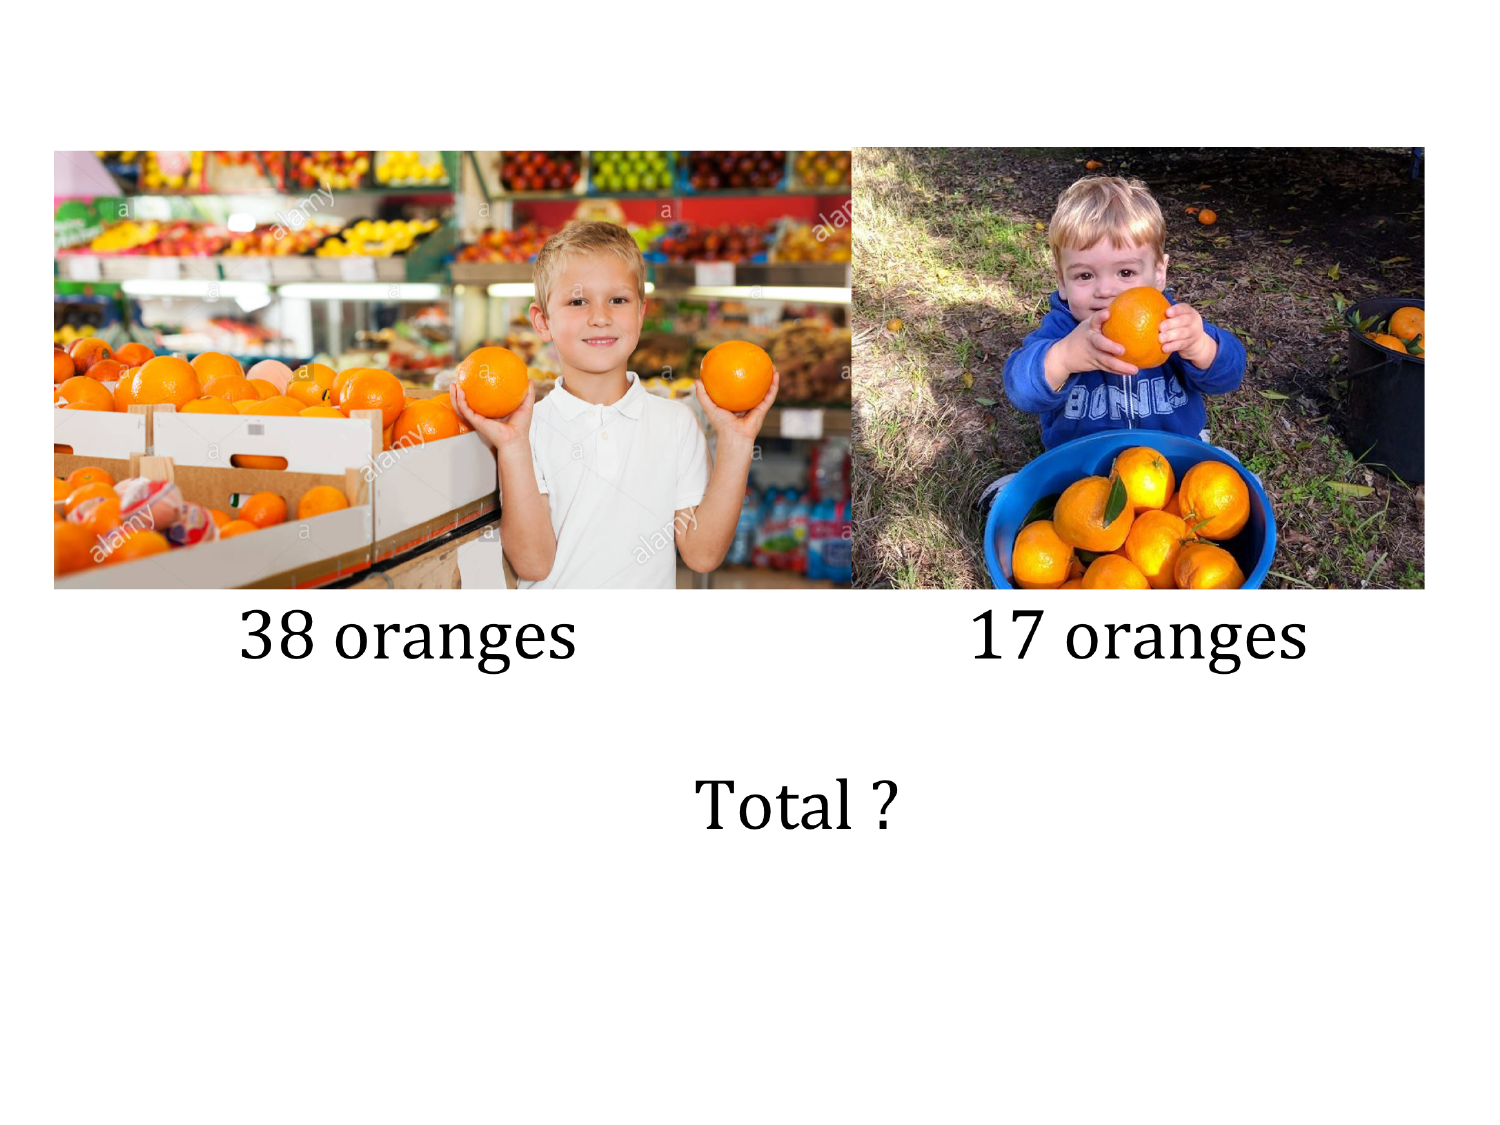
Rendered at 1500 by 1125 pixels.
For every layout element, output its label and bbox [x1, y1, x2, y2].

text_box [54, 147, 1447, 844]
